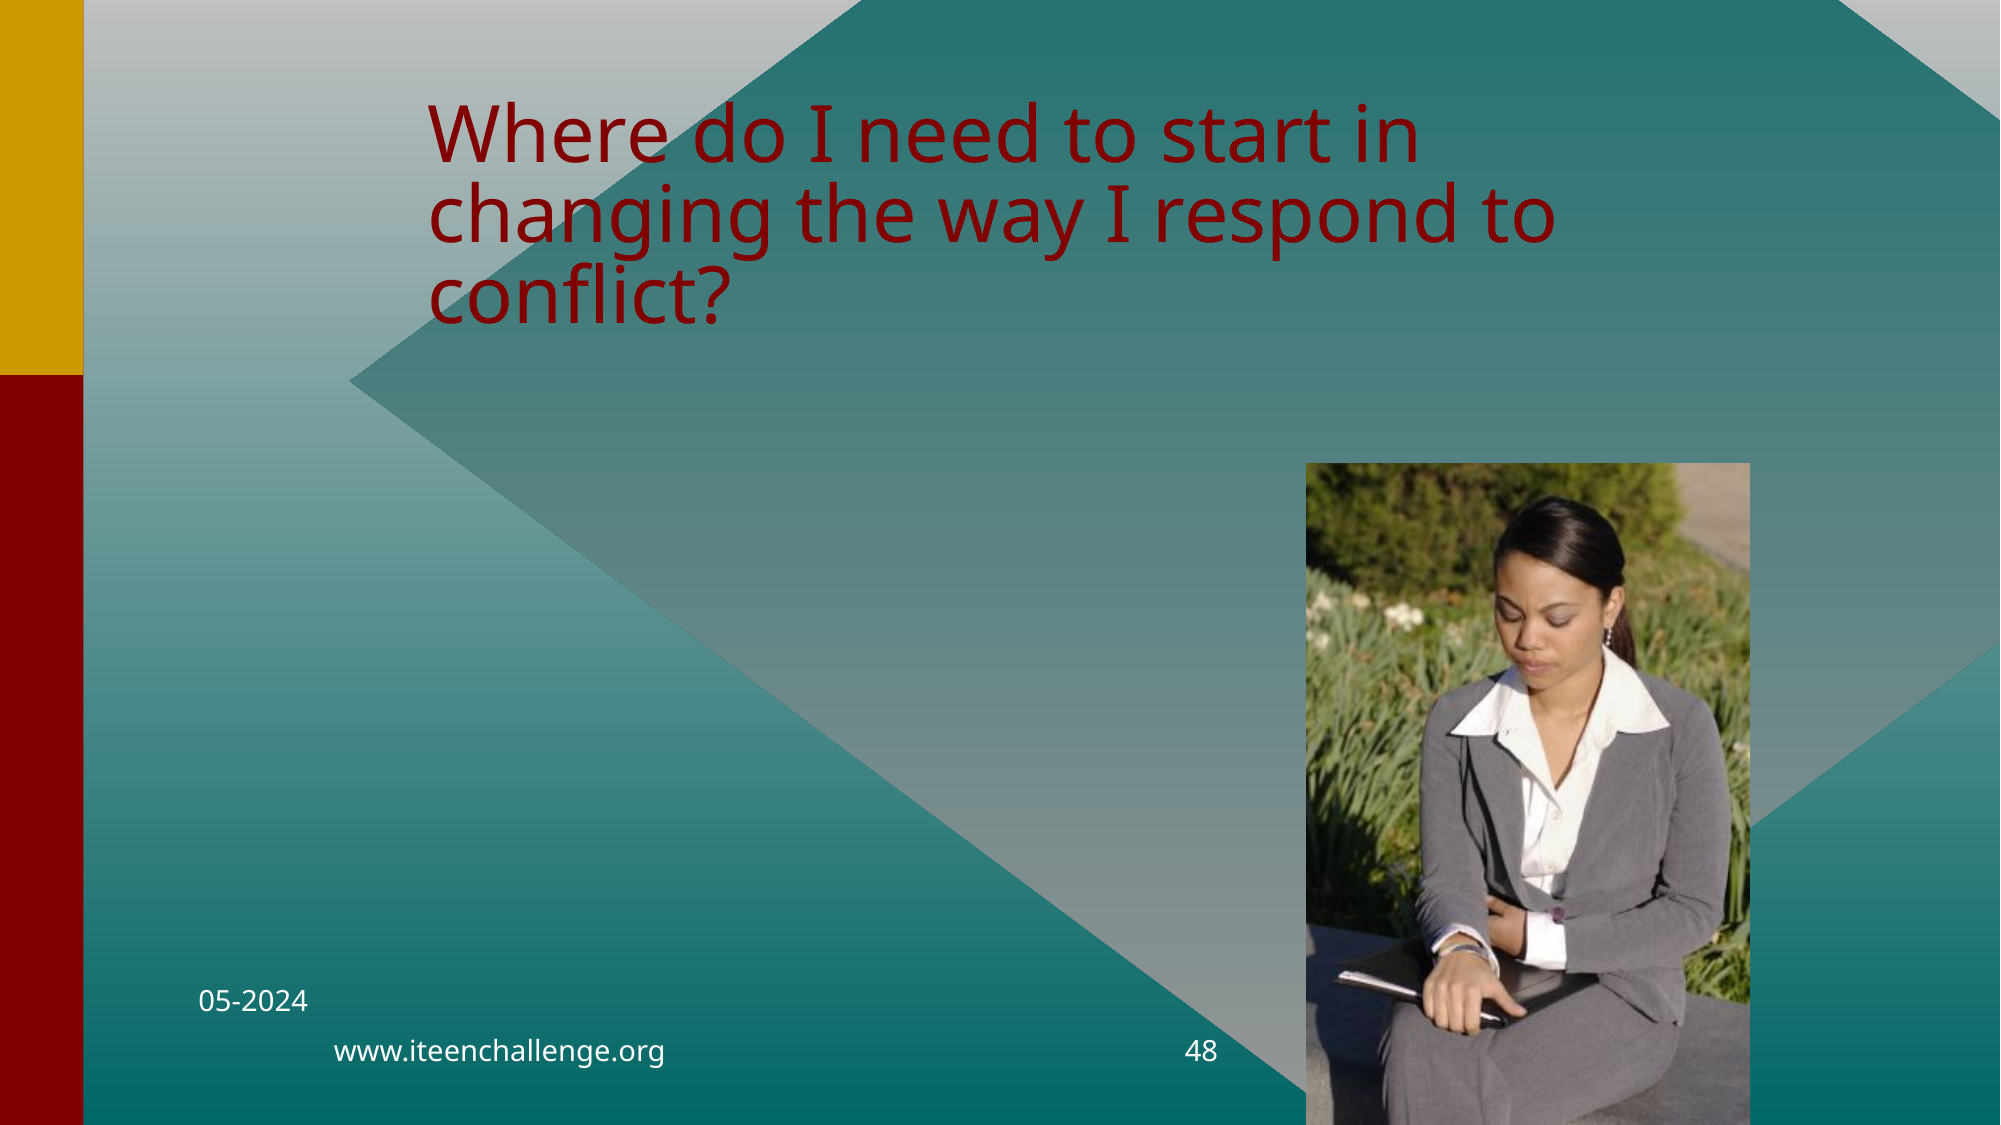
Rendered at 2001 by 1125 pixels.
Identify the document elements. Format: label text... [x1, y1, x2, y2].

slide_number 05-2024 [183, 974, 601, 1024]
picture [1305, 463, 1751, 1125]
title Where do I need to start in changing the way I respond to conflict? [412, 87, 1626, 351]
footer www.iteenchallenge.org [183, 1024, 816, 1101]
slide_number 48 [816, 1024, 1234, 1101]
